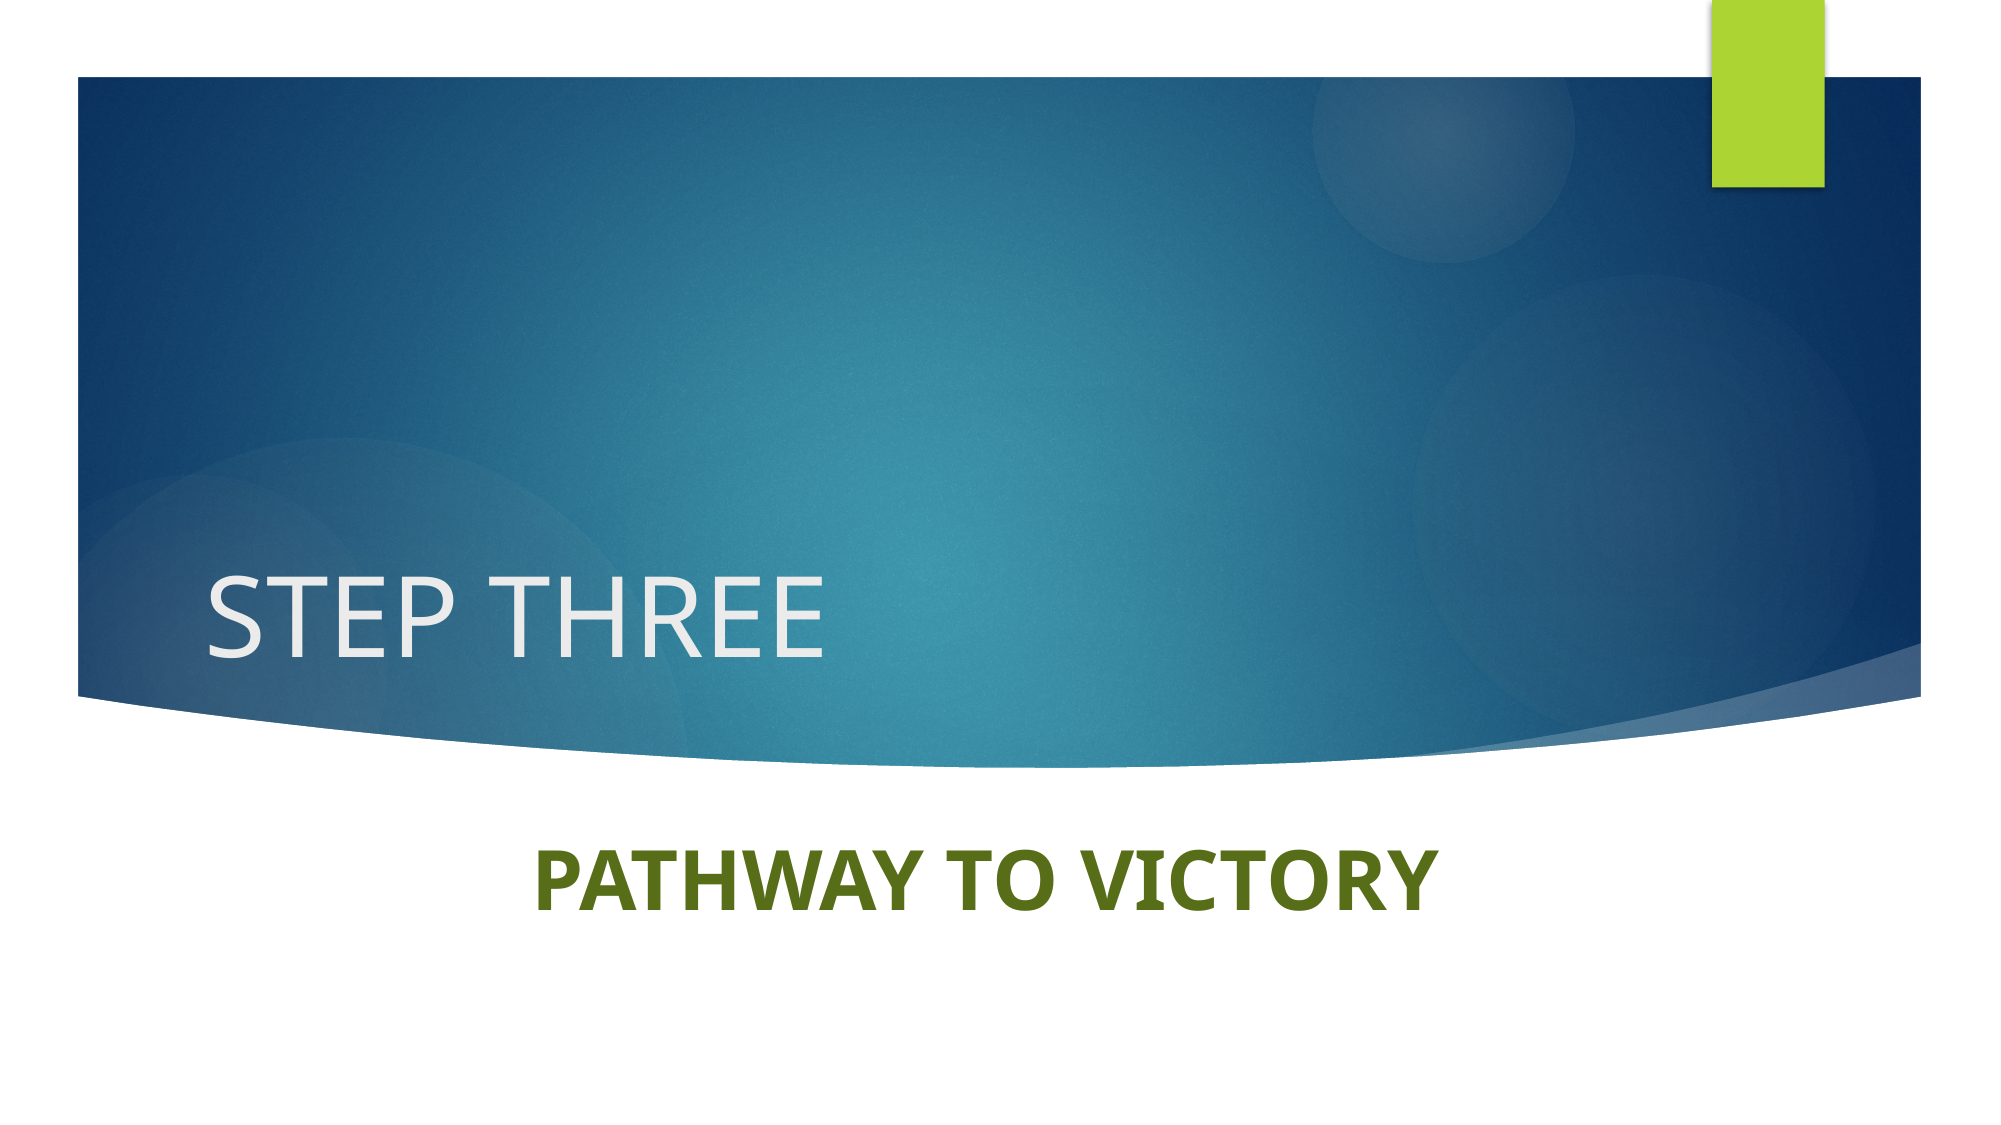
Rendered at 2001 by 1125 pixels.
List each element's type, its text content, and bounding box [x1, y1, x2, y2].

list PATHWAY TO VICTORY [261, 820, 1710, 962]
title STEP THREE [189, 388, 1710, 688]
